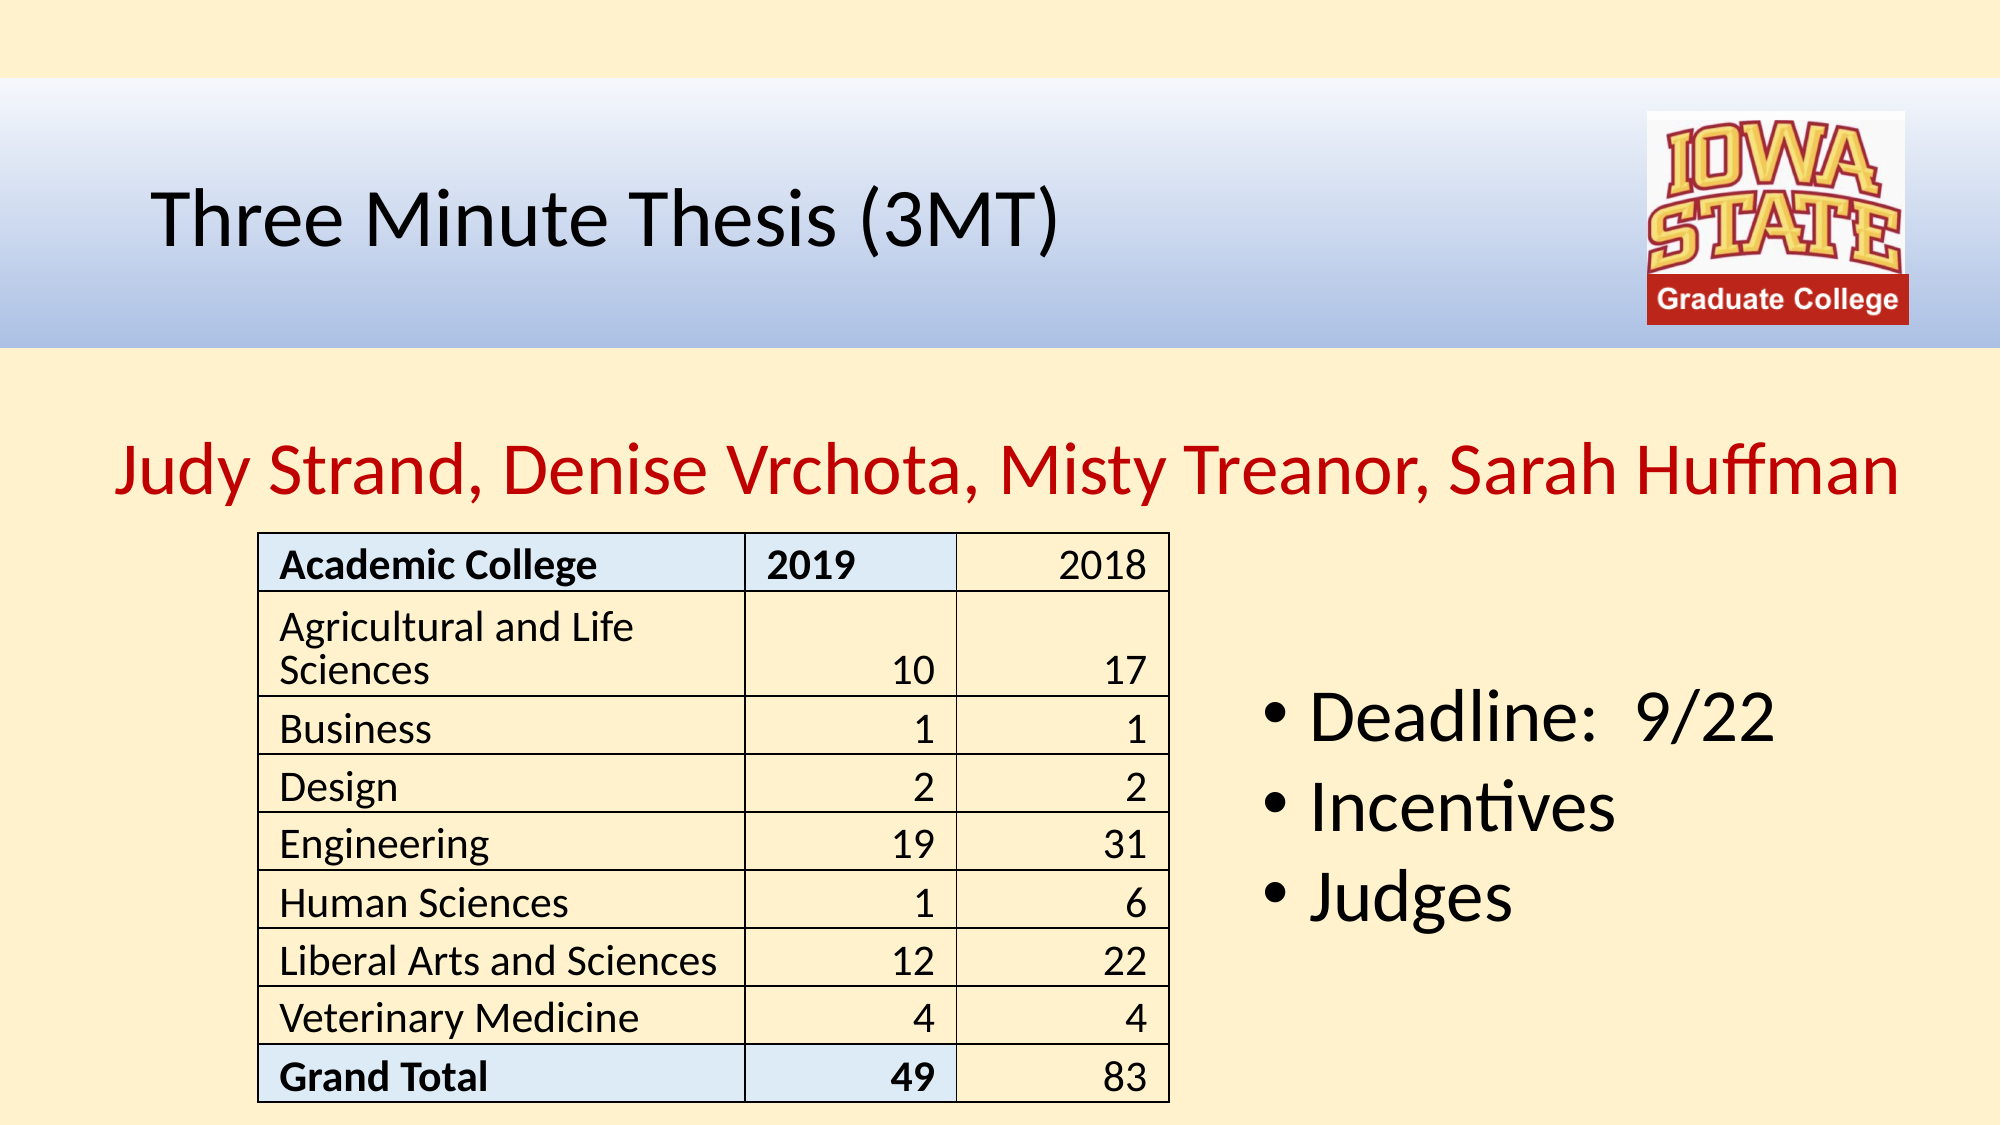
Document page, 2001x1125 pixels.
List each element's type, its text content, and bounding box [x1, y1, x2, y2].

table_header Academic College [259, 534, 744, 590]
table_cell 22 [957, 929, 1168, 985]
table_cell 1 [957, 697, 1168, 753]
table_cell 10 [746, 592, 956, 695]
table_cell 6 [957, 871, 1168, 927]
table_cell 1 [746, 871, 956, 927]
table_cell 4 [957, 987, 1168, 1043]
table_cell Human Sciences [259, 871, 744, 927]
table_cell 2 [957, 755, 1168, 811]
table_cell 4 [746, 987, 956, 1043]
table_cell Grand Total [259, 1045, 744, 1101]
table_header 2018 [957, 534, 1168, 590]
table_cell 19 [746, 813, 956, 869]
table_cell Agricultural and Life Sciences [259, 592, 744, 695]
table_cell 17 [957, 592, 1168, 695]
table_cell 49 [746, 1045, 956, 1101]
table_cell 83 [957, 1045, 1168, 1101]
table_cell Business [259, 697, 744, 753]
table_cell Design [259, 755, 744, 811]
text_box Three Minute Thesis (3MT) [0, 77, 2000, 349]
table_cell 2 [746, 755, 956, 811]
table_cell 31 [957, 813, 1168, 869]
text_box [1647, 111, 1908, 325]
table_cell 1 [746, 697, 956, 753]
table_cell 12 [746, 929, 956, 985]
table_header 2019 [746, 534, 956, 590]
table_cell Veterinary Medicine [259, 987, 744, 1043]
text_box Judy Strand, Denise Vrchota, Misty Treanor, Sarah Huffman [99, 412, 1918, 563]
text_box Deadline: 9/22 Incentives Judges [1247, 659, 1792, 945]
table_cell Liberal Arts and Sciences [259, 929, 744, 985]
table_cell Engineering [259, 813, 744, 869]
